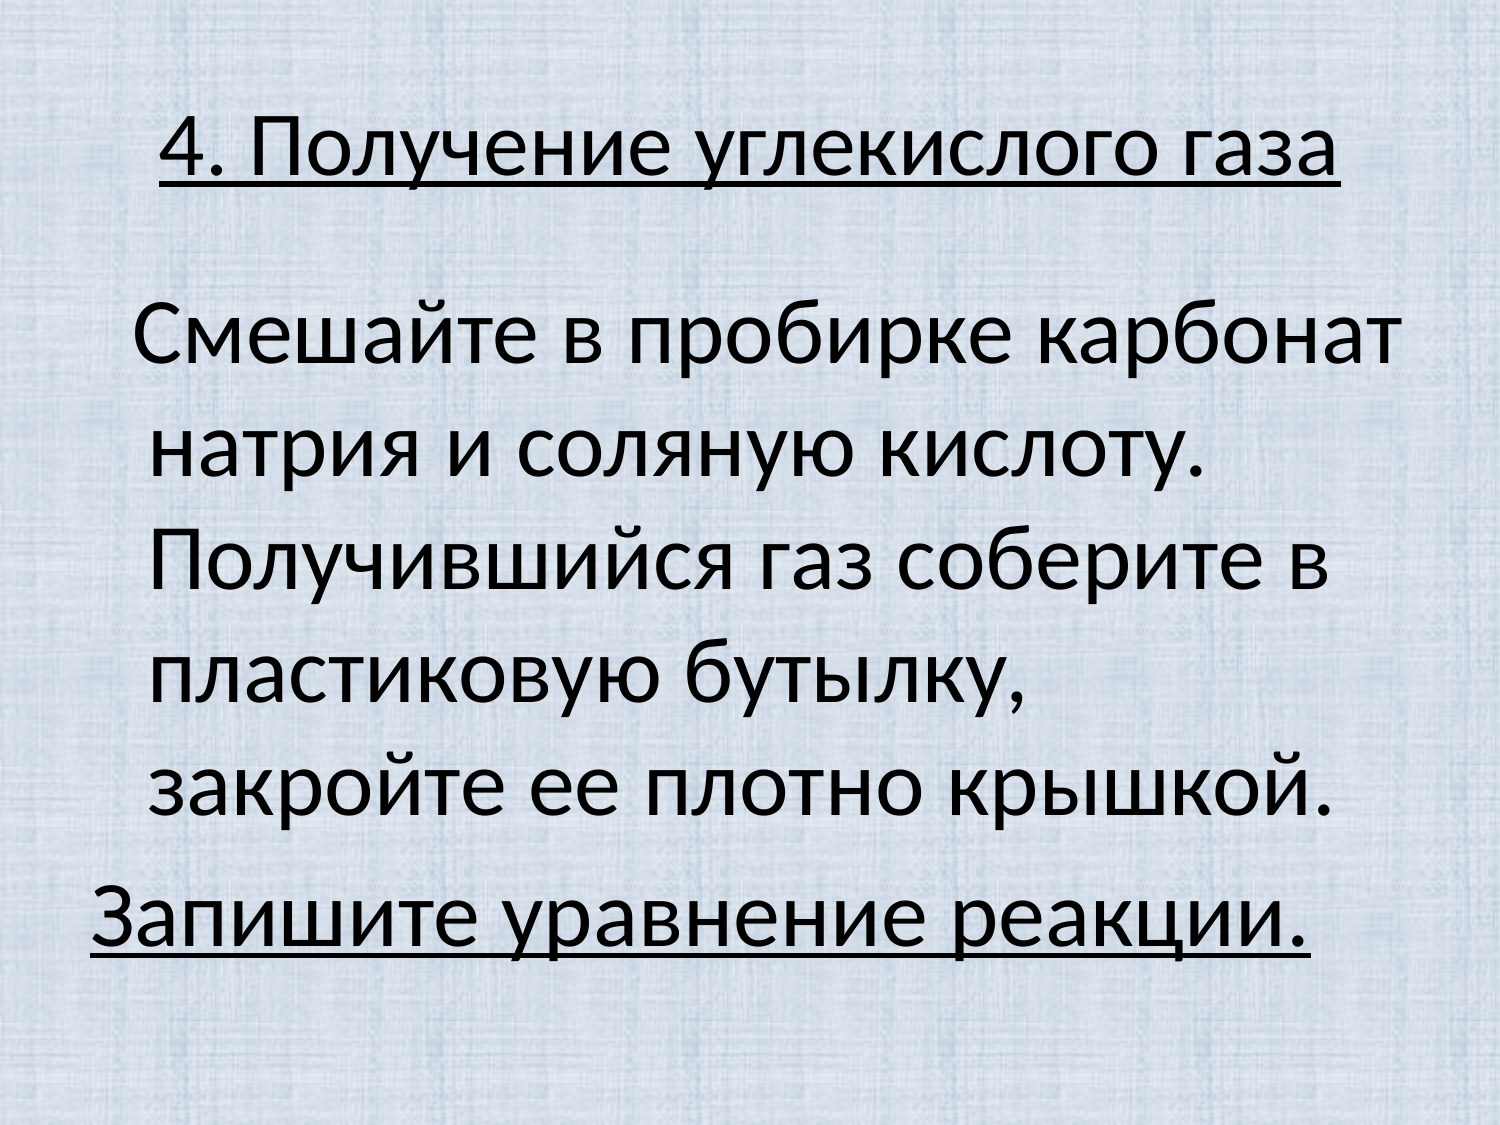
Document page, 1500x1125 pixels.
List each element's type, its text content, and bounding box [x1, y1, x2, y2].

list Смешайте в пробирке карбонат натрия и соляную кислоту. Получившийся газ соберите в пластиковую бутылку, закройте ее плотно крышкой. Запишите уравнение реакции. [75, 262, 1425, 1005]
title 4. Получение углекислого газа [75, 45, 1425, 233]
